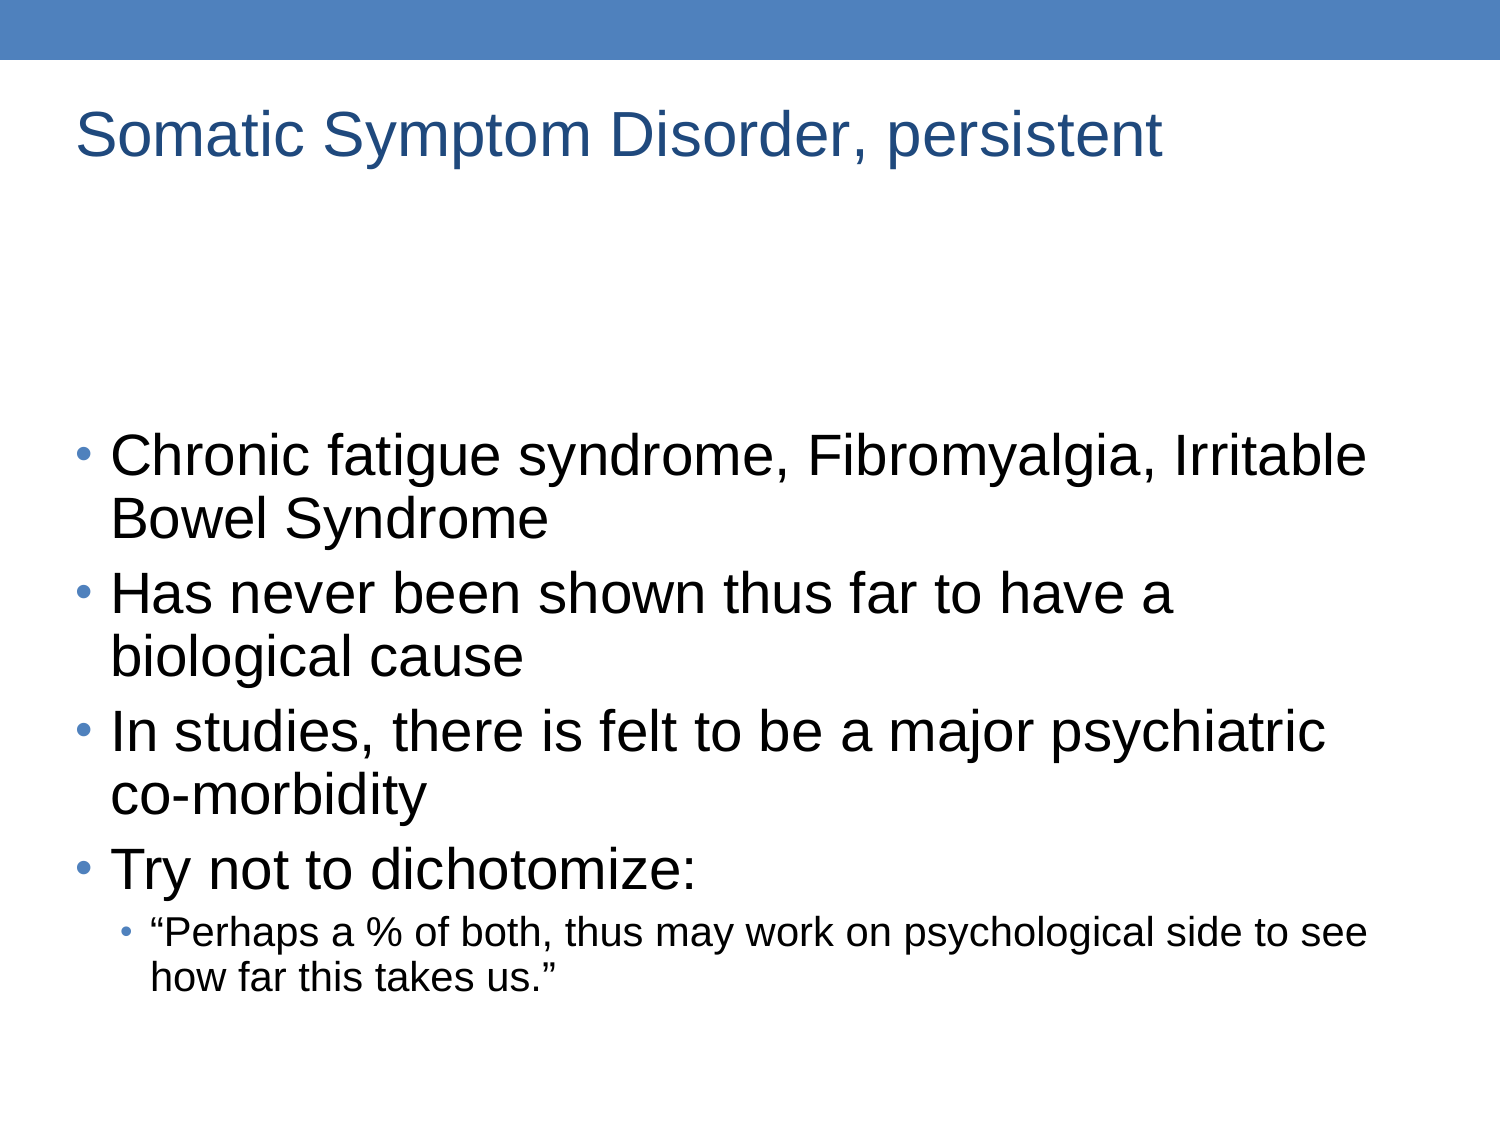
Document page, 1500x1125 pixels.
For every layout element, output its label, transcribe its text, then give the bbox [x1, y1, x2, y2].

list Chronic fatigue syndrome, Fibromyalgia, Irritable Bowel Syndrome Has never been shown thus far to have a biological cause In studies, there is felt to be a major psychiatric co-morbidity Try not to dichotomize: “Perhaps a % of both, thus may work on psychological side to see how far this takes us.” [74, 424, 1426, 1125]
title Somatic Symptom Disorder, persistent [74, 86, 1426, 251]
